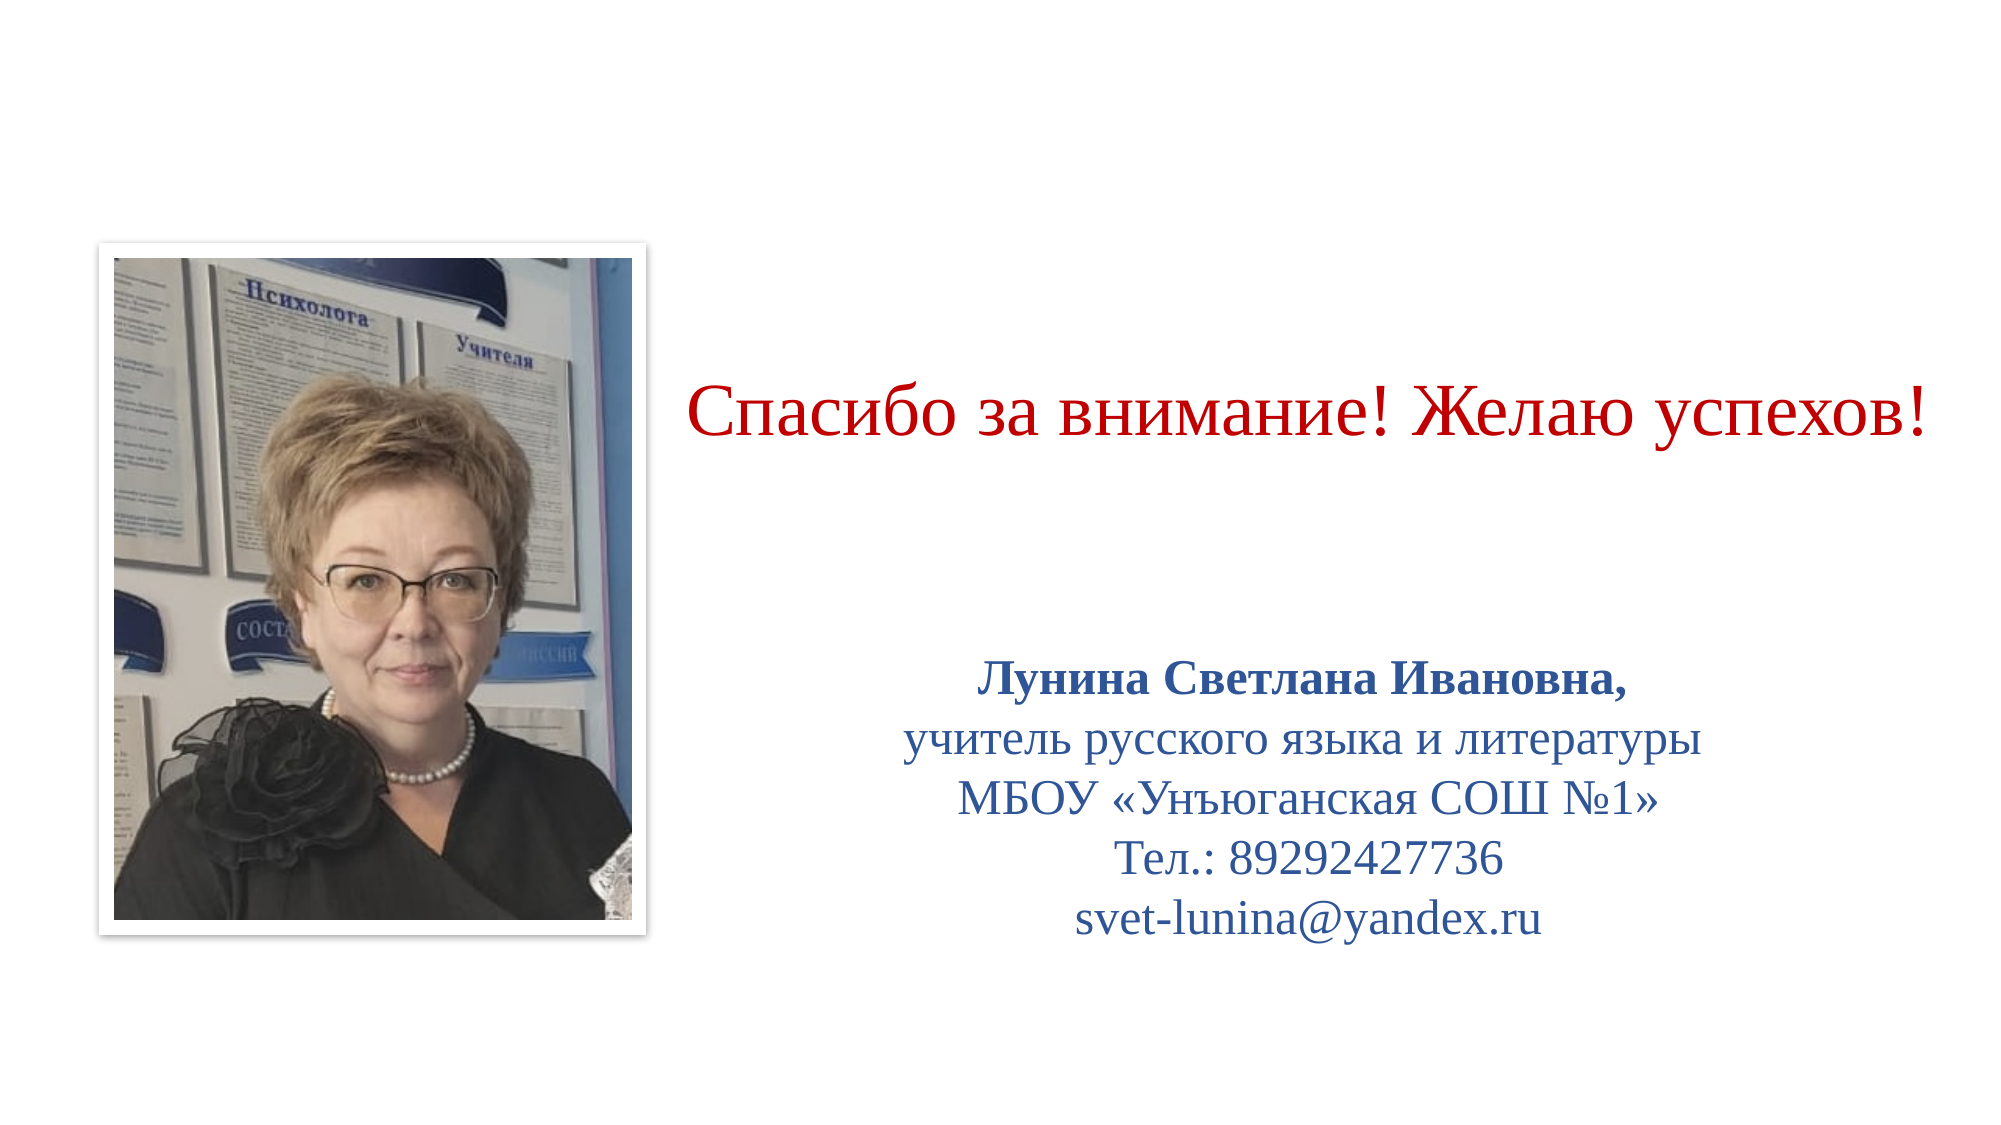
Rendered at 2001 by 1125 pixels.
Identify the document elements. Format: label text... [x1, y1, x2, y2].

text_box Спасибо за внимание! Желаю успехов! [632, 353, 2000, 459]
picture [113, 257, 632, 920]
text_box Лунина Светлана Ивановна, учитель русского языка и литературы МБОУ «Унъюганская СОШ №1» Тел.: 89292427736 svet-lunina@yandex.ru [683, 637, 1934, 952]
